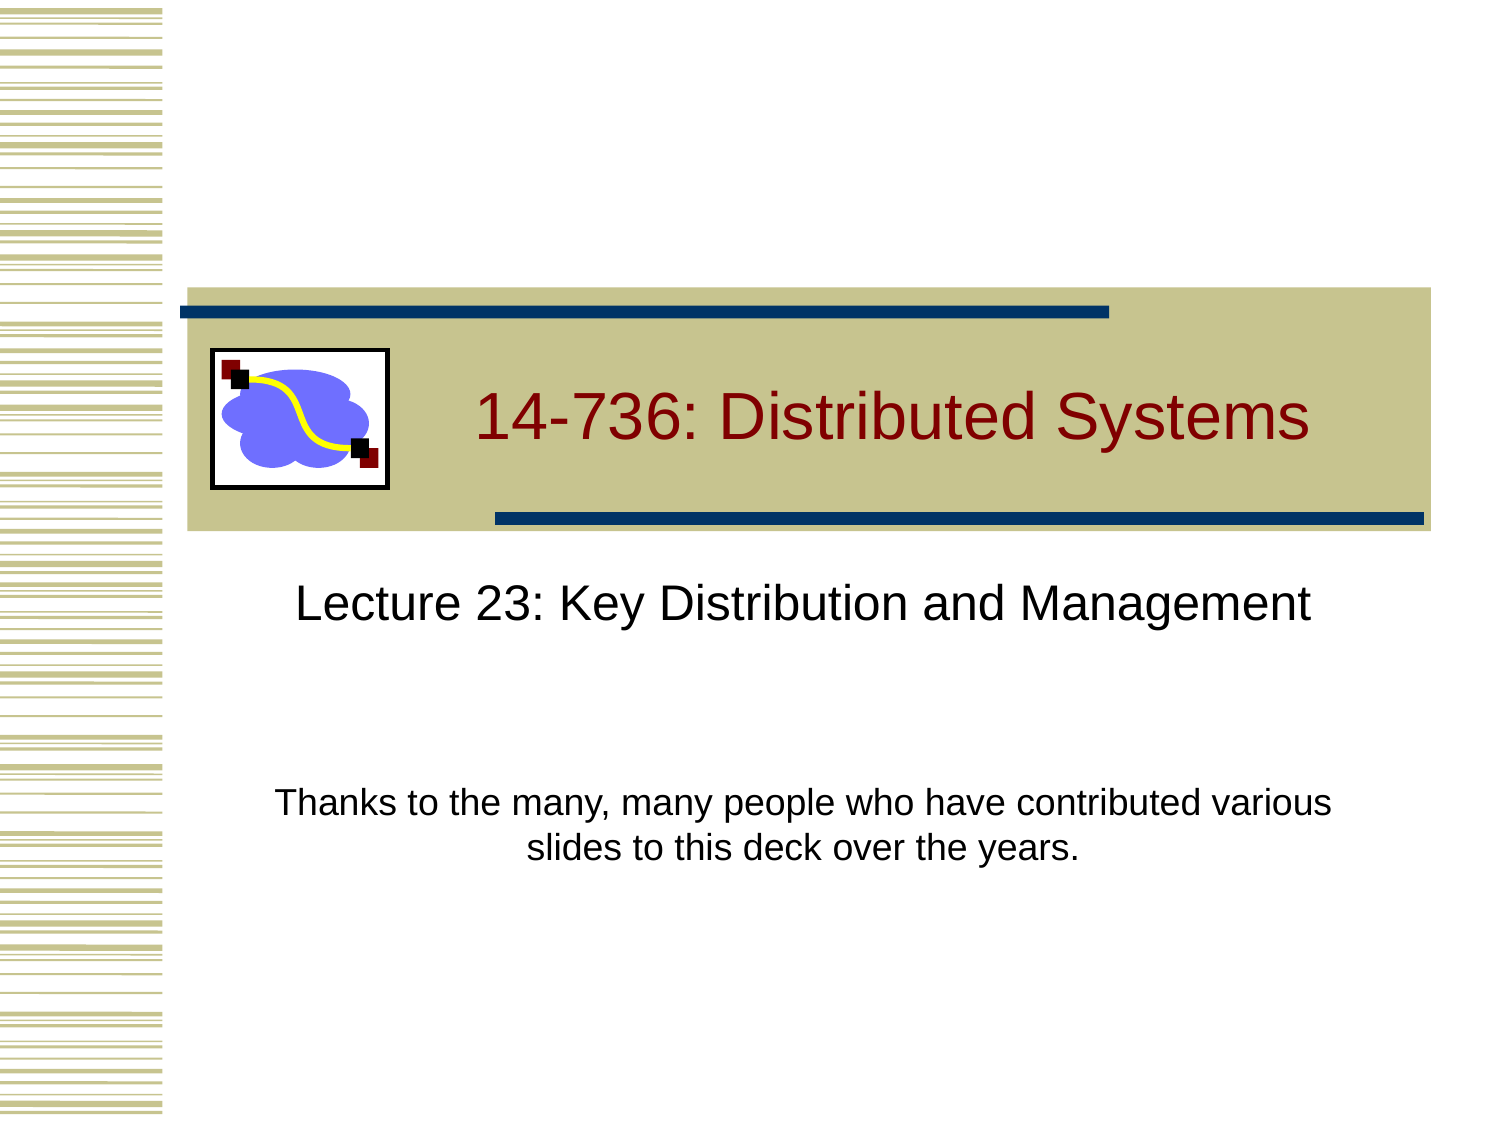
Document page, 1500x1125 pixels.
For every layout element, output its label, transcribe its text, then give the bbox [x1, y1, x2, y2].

title 14-736: Distributed Systems [324, 324, 1463, 513]
subtitle Lecture 23: Key Distribution and Management Thanks to the many, many people who have contributed various slides to this deck over the years. [257, 562, 1350, 934]
